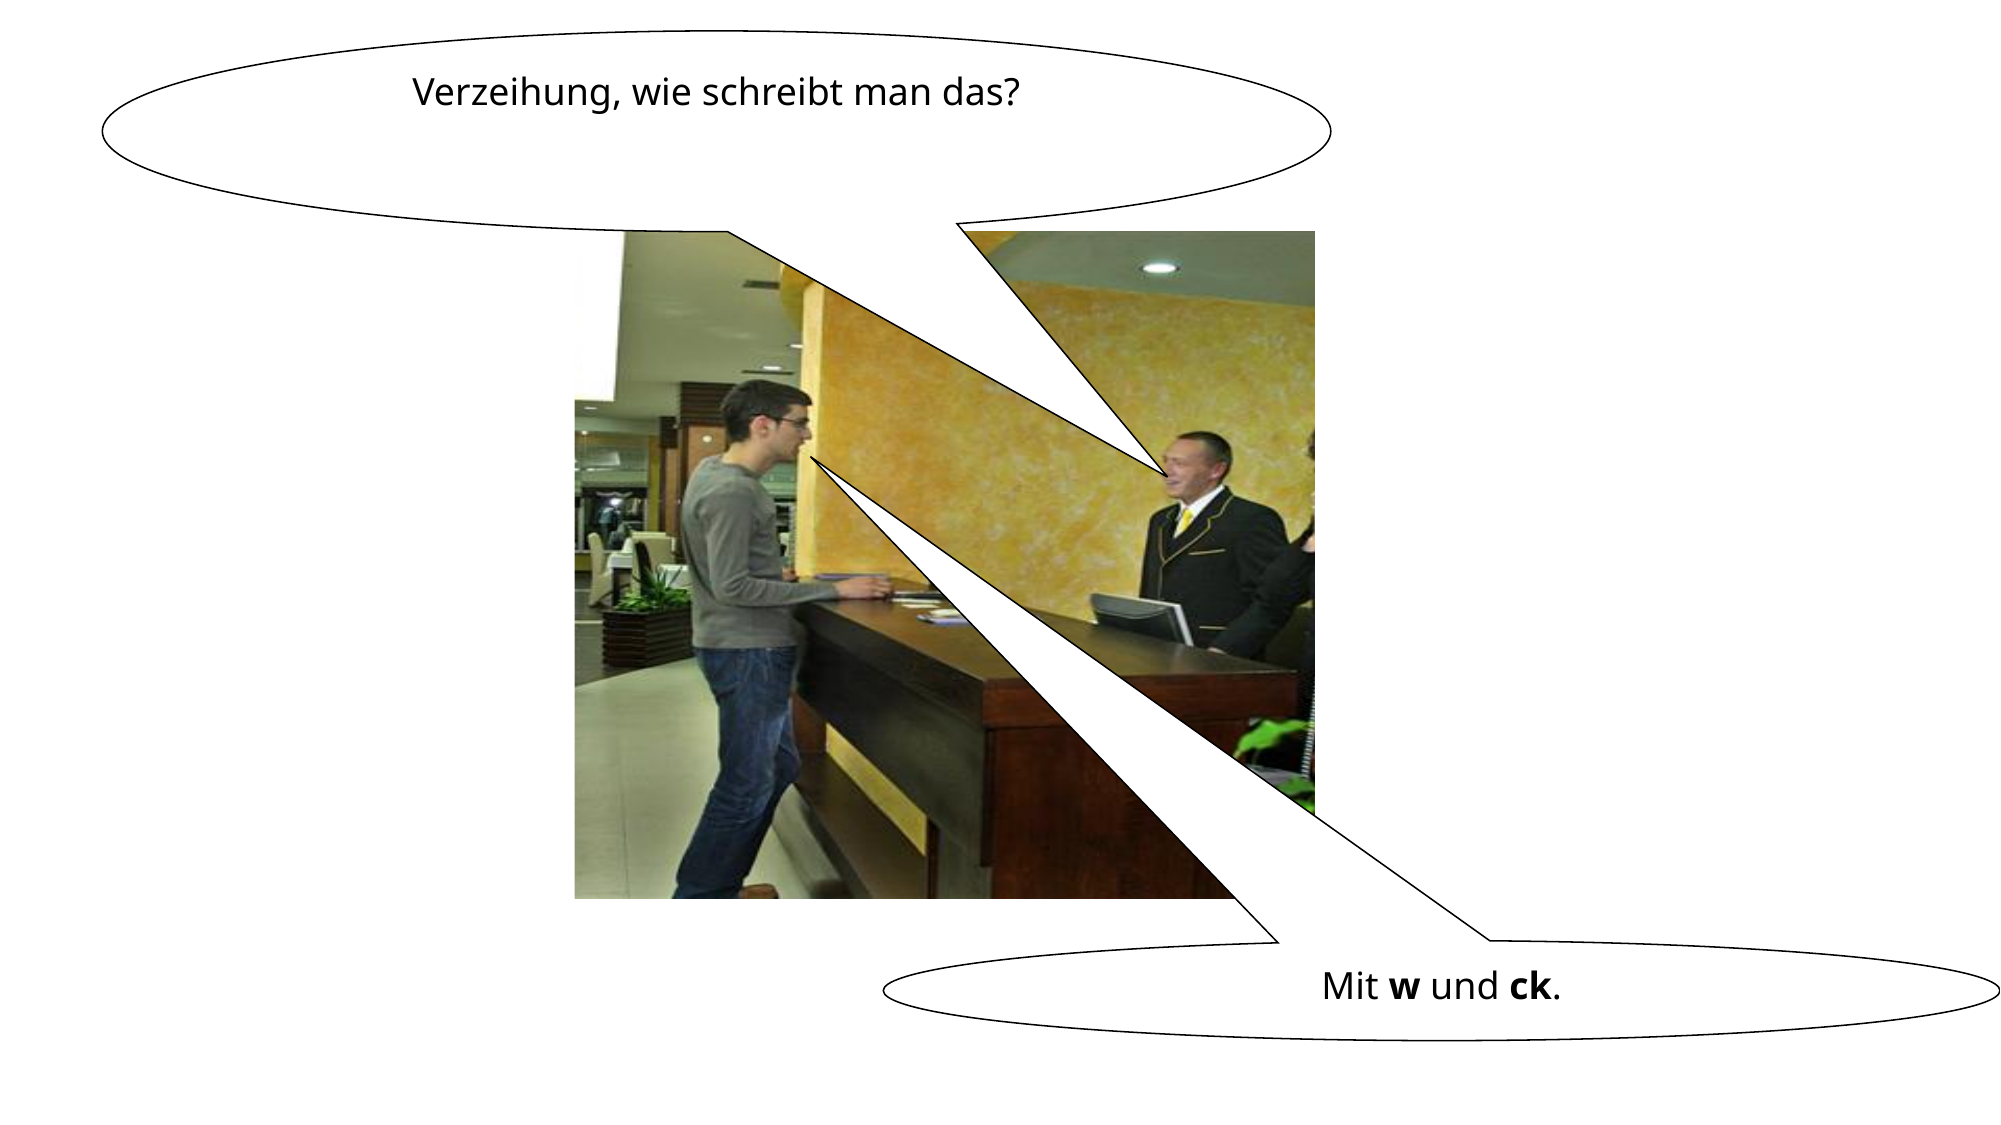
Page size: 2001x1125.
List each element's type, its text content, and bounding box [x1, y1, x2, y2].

picture [574, 231, 1315, 899]
text_box Verzeihung, wie schreibt man das? [102, 30, 1331, 231]
text_box Mit w und ck. [883, 816, 2000, 1041]
